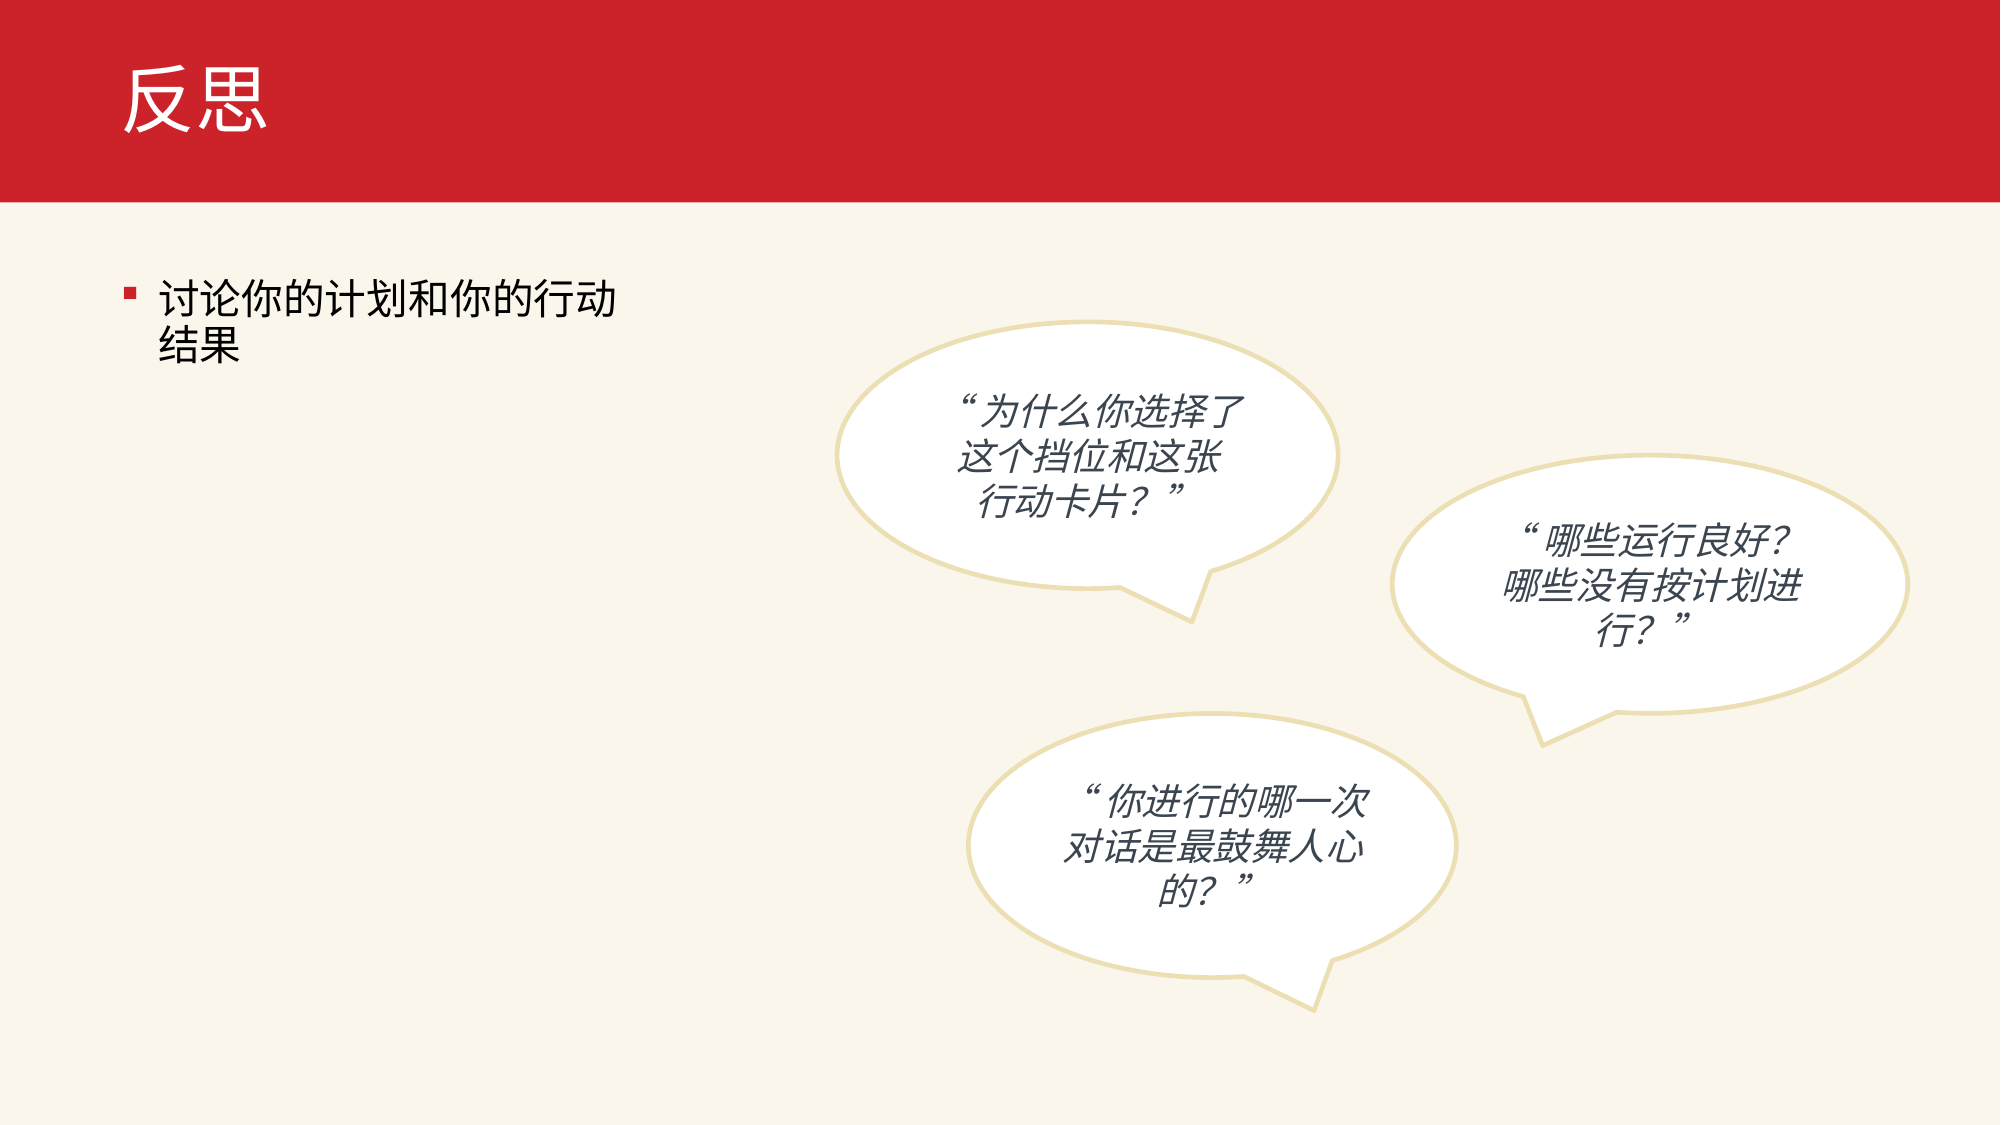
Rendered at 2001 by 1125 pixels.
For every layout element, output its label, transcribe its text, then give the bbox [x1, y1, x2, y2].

text_box “你进行的哪一次对话是最鼓舞人心的？” [967, 712, 1458, 1012]
list 讨论你的计划和你的行动结果 [105, 271, 664, 1045]
text_box “为什么你选择了这个挡位和这张 行动卡片？” [836, 320, 1340, 623]
title 反思 [105, 13, 1893, 192]
text_box “哪些运行良好？哪些没有按计划进行？” [1391, 454, 1909, 747]
